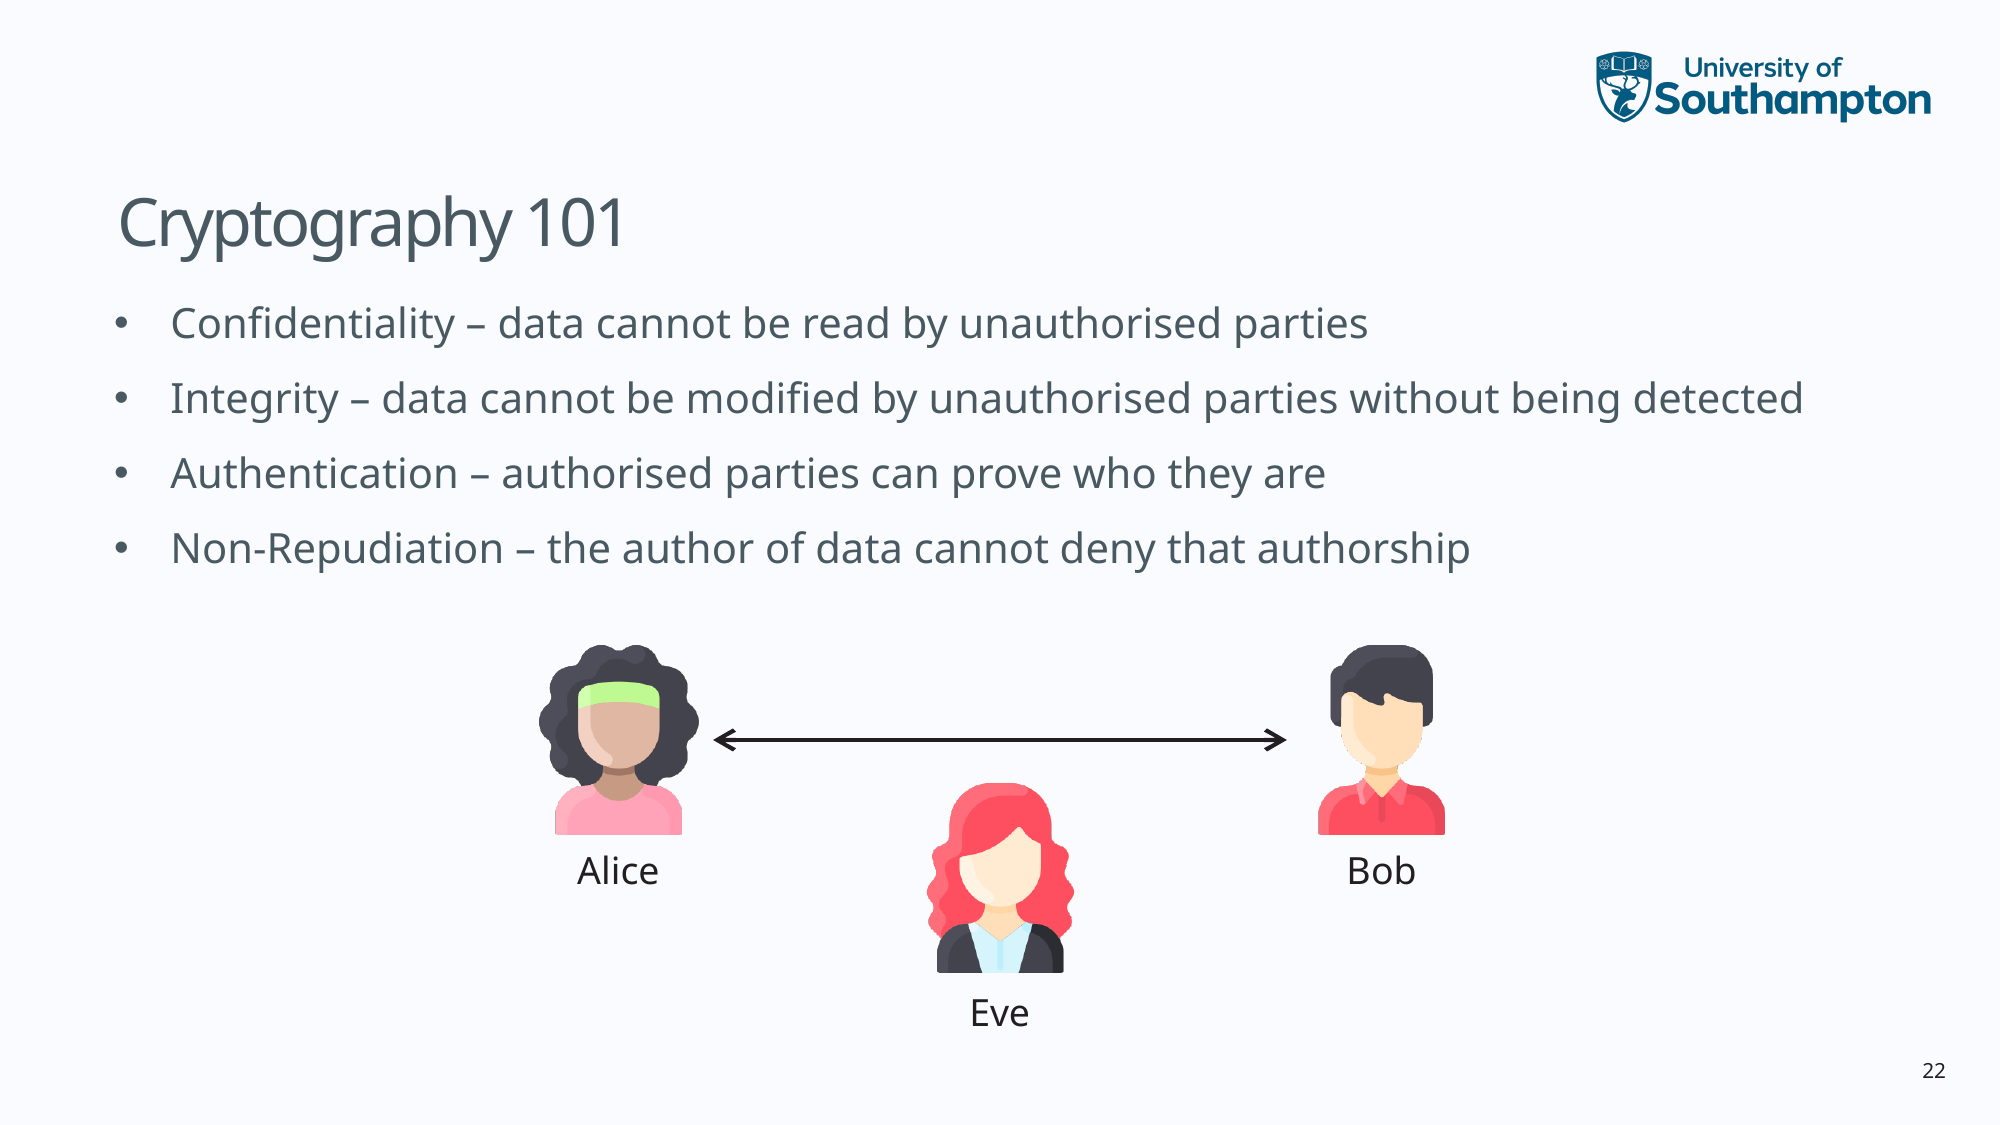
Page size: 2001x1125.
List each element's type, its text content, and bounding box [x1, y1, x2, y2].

text_box Alice [562, 844, 675, 900]
picture [1758, 97, 1766, 113]
picture [1730, 97, 1736, 113]
picture [1527, 0, 2000, 220]
picture [1808, 97, 1815, 113]
text_box Bob [1331, 844, 1432, 900]
picture [1782, 97, 1791, 108]
picture [1600, 80, 1617, 111]
picture [1847, 97, 1857, 108]
picture [1626, 76, 1636, 88]
picture [1607, 76, 1624, 88]
picture [1689, 97, 1698, 108]
picture [1823, 97, 1830, 113]
title Cryptography 101 [102, 113, 1882, 268]
picture [523, 644, 714, 835]
list Confidentiality – data cannot be read by unauthorised parties Integrity – data cannot be modified by unauthorised parties without being detected Authentication – authorised parties can prove who they are Non-Repudiation – the author of data cannot deny that authorship [102, 290, 1898, 646]
picture [1626, 78, 1648, 111]
picture [904, 783, 1095, 974]
text_box Eve [954, 981, 1046, 1041]
picture [1286, 644, 1477, 835]
